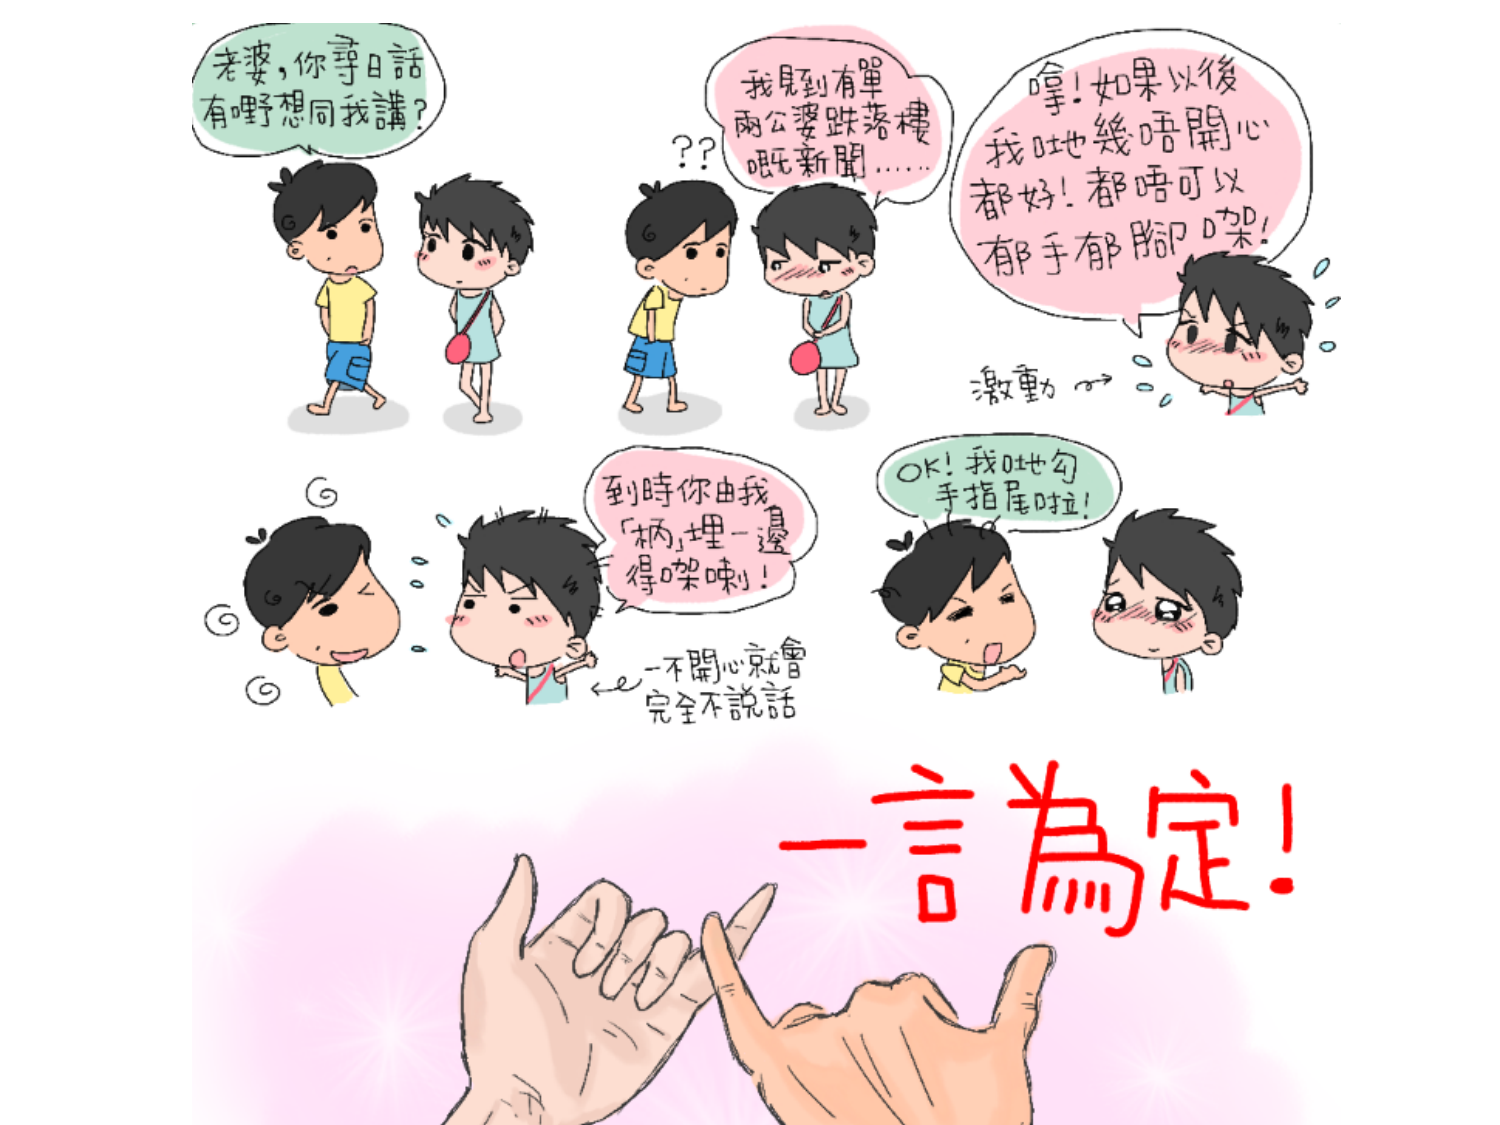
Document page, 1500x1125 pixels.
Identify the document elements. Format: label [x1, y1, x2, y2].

list [192, 23, 1341, 1125]
